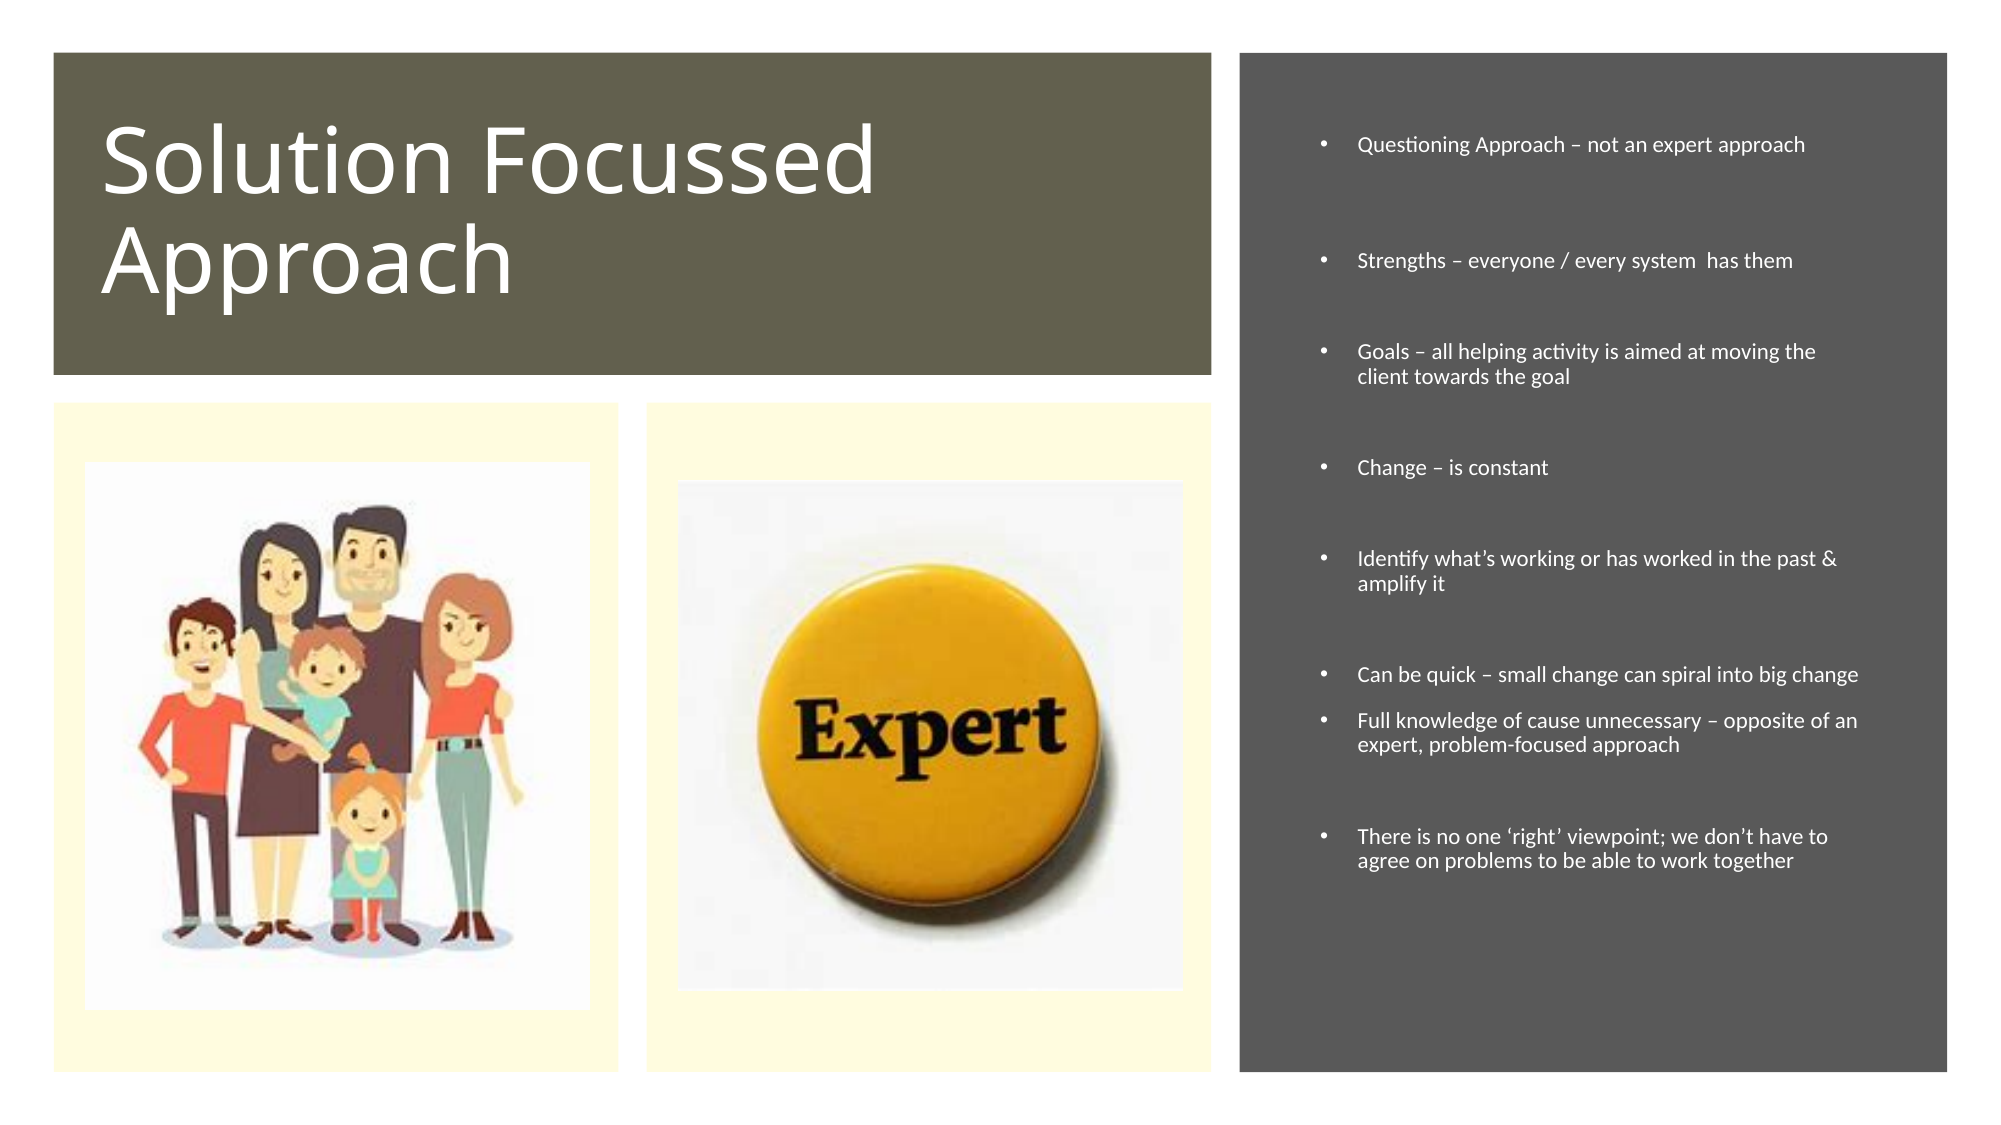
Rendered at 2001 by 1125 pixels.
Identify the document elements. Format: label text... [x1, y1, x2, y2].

picture [85, 462, 590, 1010]
text_box [646, 402, 1212, 1073]
text_box [1239, 52, 1948, 1073]
text_box [53, 52, 1212, 376]
picture [678, 480, 1183, 991]
text_box [53, 402, 619, 1073]
list Questioning Approach – not an expert approach Strengths – everyone / every system has them Goals – all helping activity is aimed at moving the client towards the goal Change – is constant Identify what’s working or has worked in the past & amplify it Can be quick – small change can spiral into big change Full knowledge of cause unnecessary – opposite of an expert, problem-focused approach There is no one ‘right’ viewpoint; we don’t have to agree on problems to be able to work together [1305, 125, 1882, 1000]
title Solution Focussed Approach [85, 80, 1168, 348]
